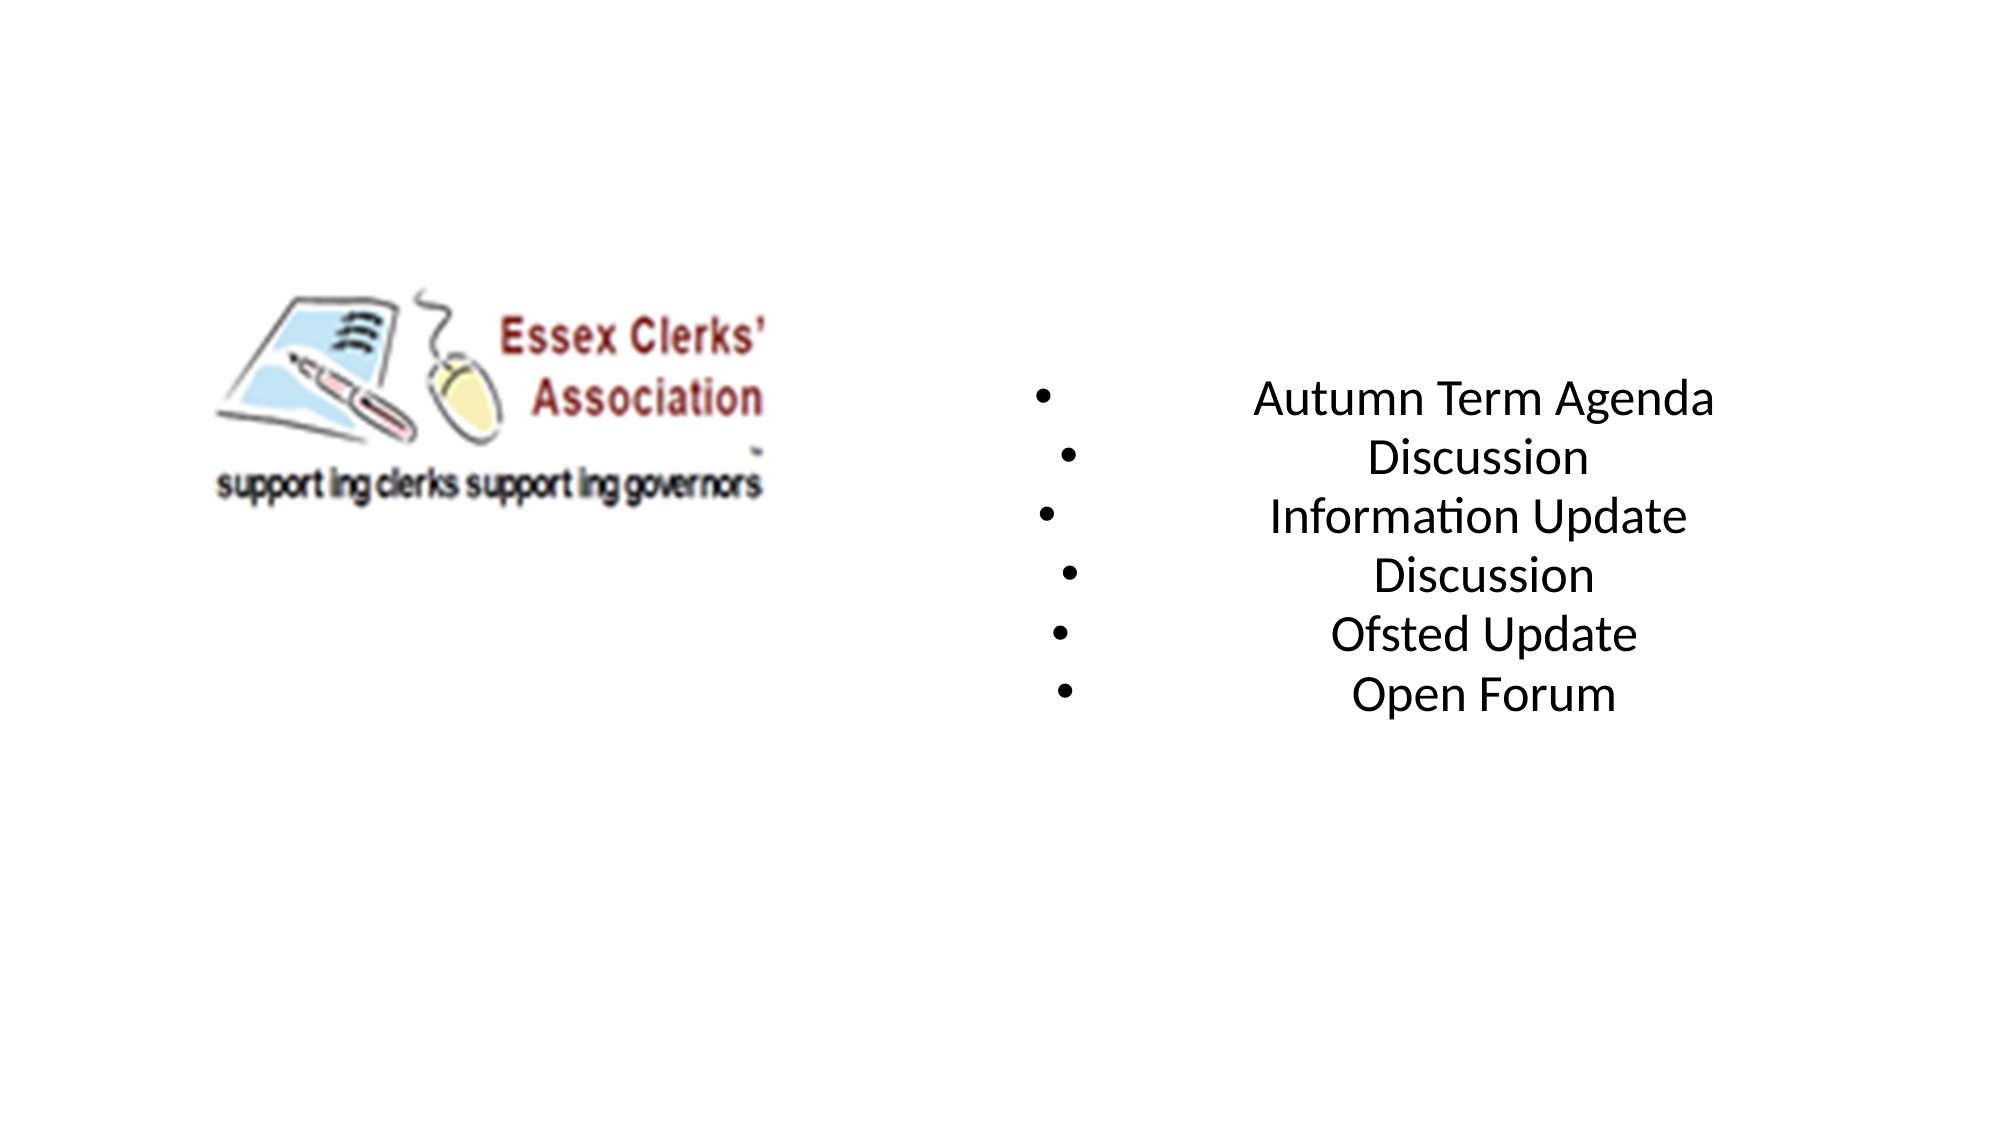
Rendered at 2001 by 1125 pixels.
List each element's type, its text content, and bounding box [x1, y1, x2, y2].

picture [164, 263, 860, 522]
subtitle Clerks’ Information Update Summer Term 2018 Autumn Term Agenda Discussion Information Update Discussion Ofsted Update Open Forum April 2018 Presented by Tina Weavers [999, 317, 1896, 932]
